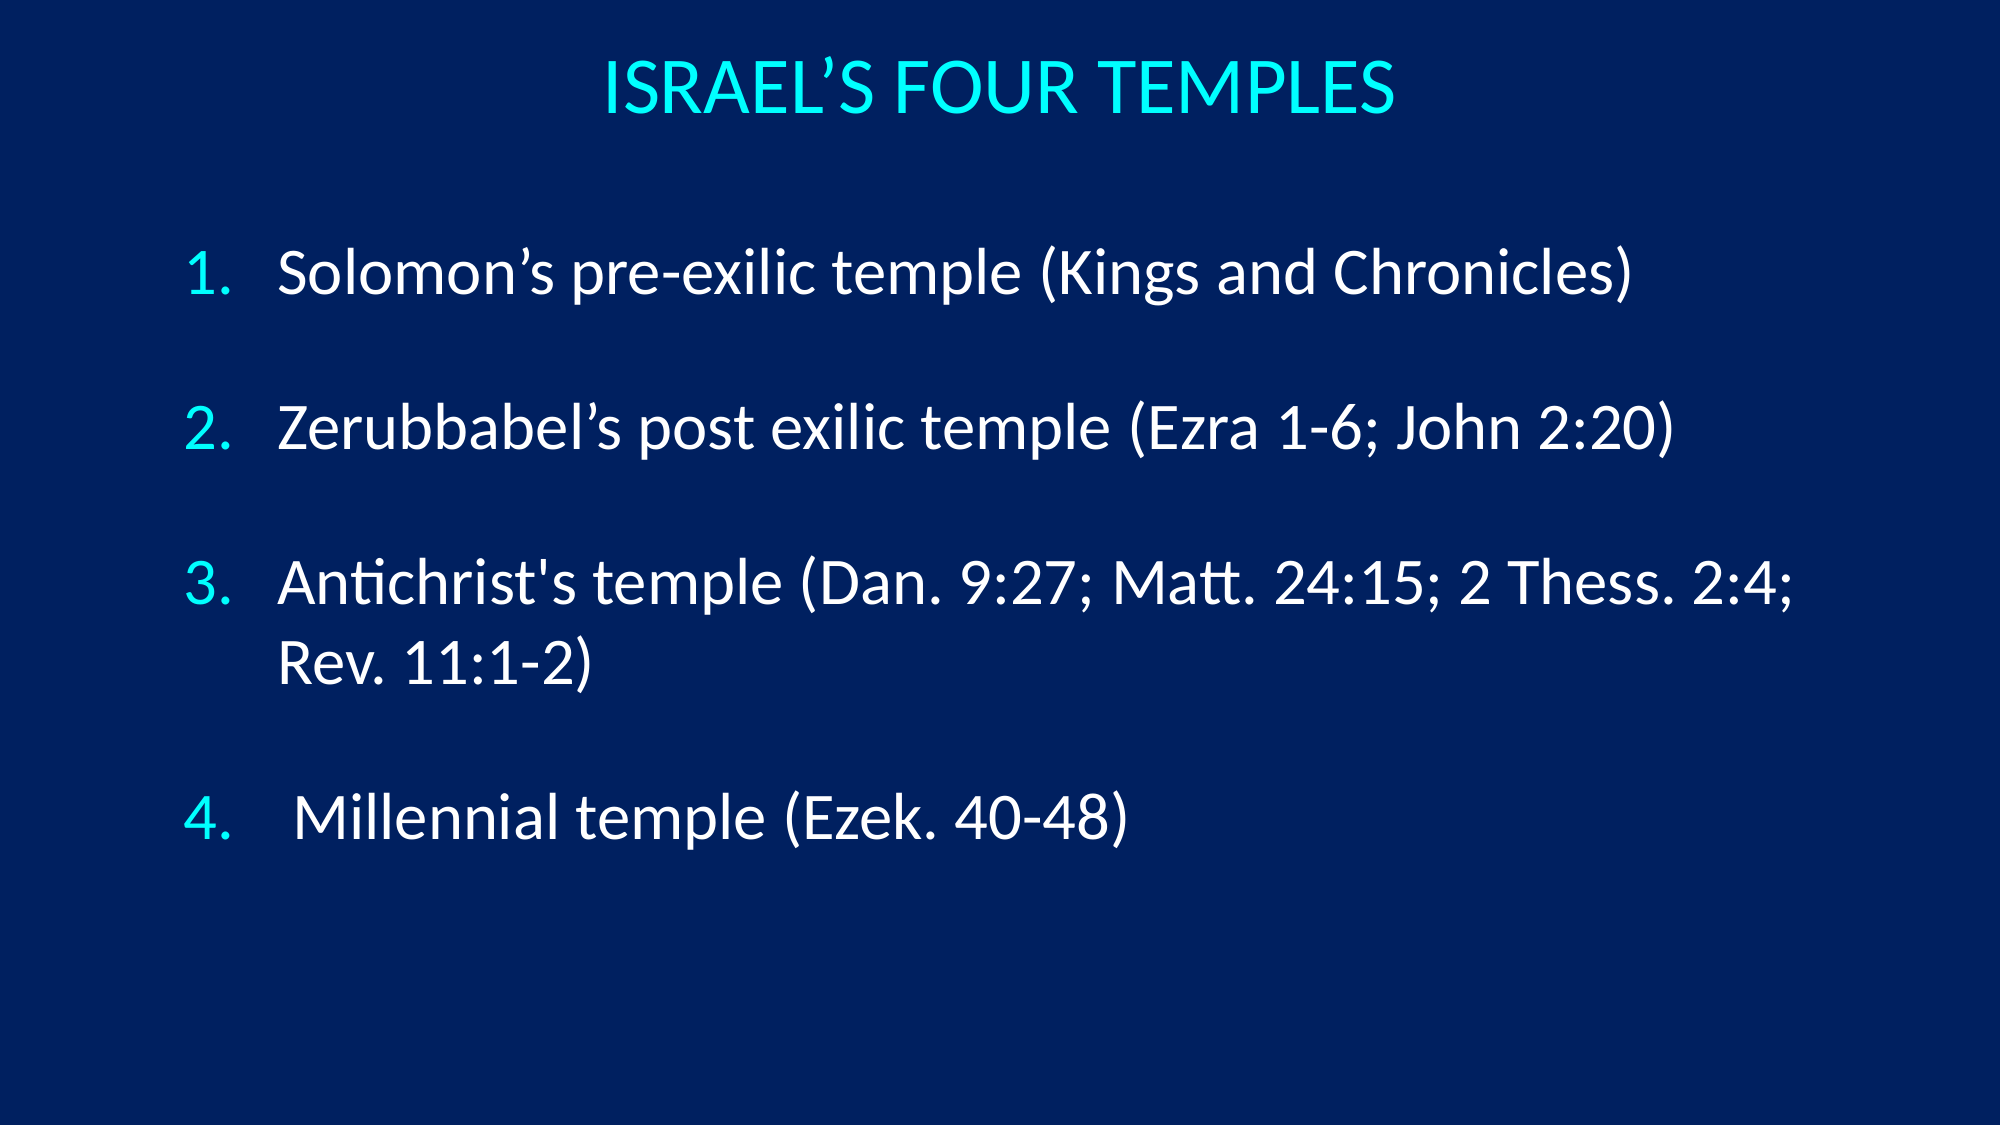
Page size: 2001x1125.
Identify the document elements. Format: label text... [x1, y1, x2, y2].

text_box Solomon’s pre-exilic temple (Kings and Chronicles) Zerubbabel’s post exilic temple (Ezra 1-6; John 2:20) Antichrist's temple (Dan. 9:27; Matt. 24:15; 2 Thess. 2:4; Rev. 11:1-2) Millennial temple (Ezek. 40-48) [168, 220, 1832, 905]
text_box ISRAEL’S FOUR TEMPLES [568, 24, 1432, 138]
